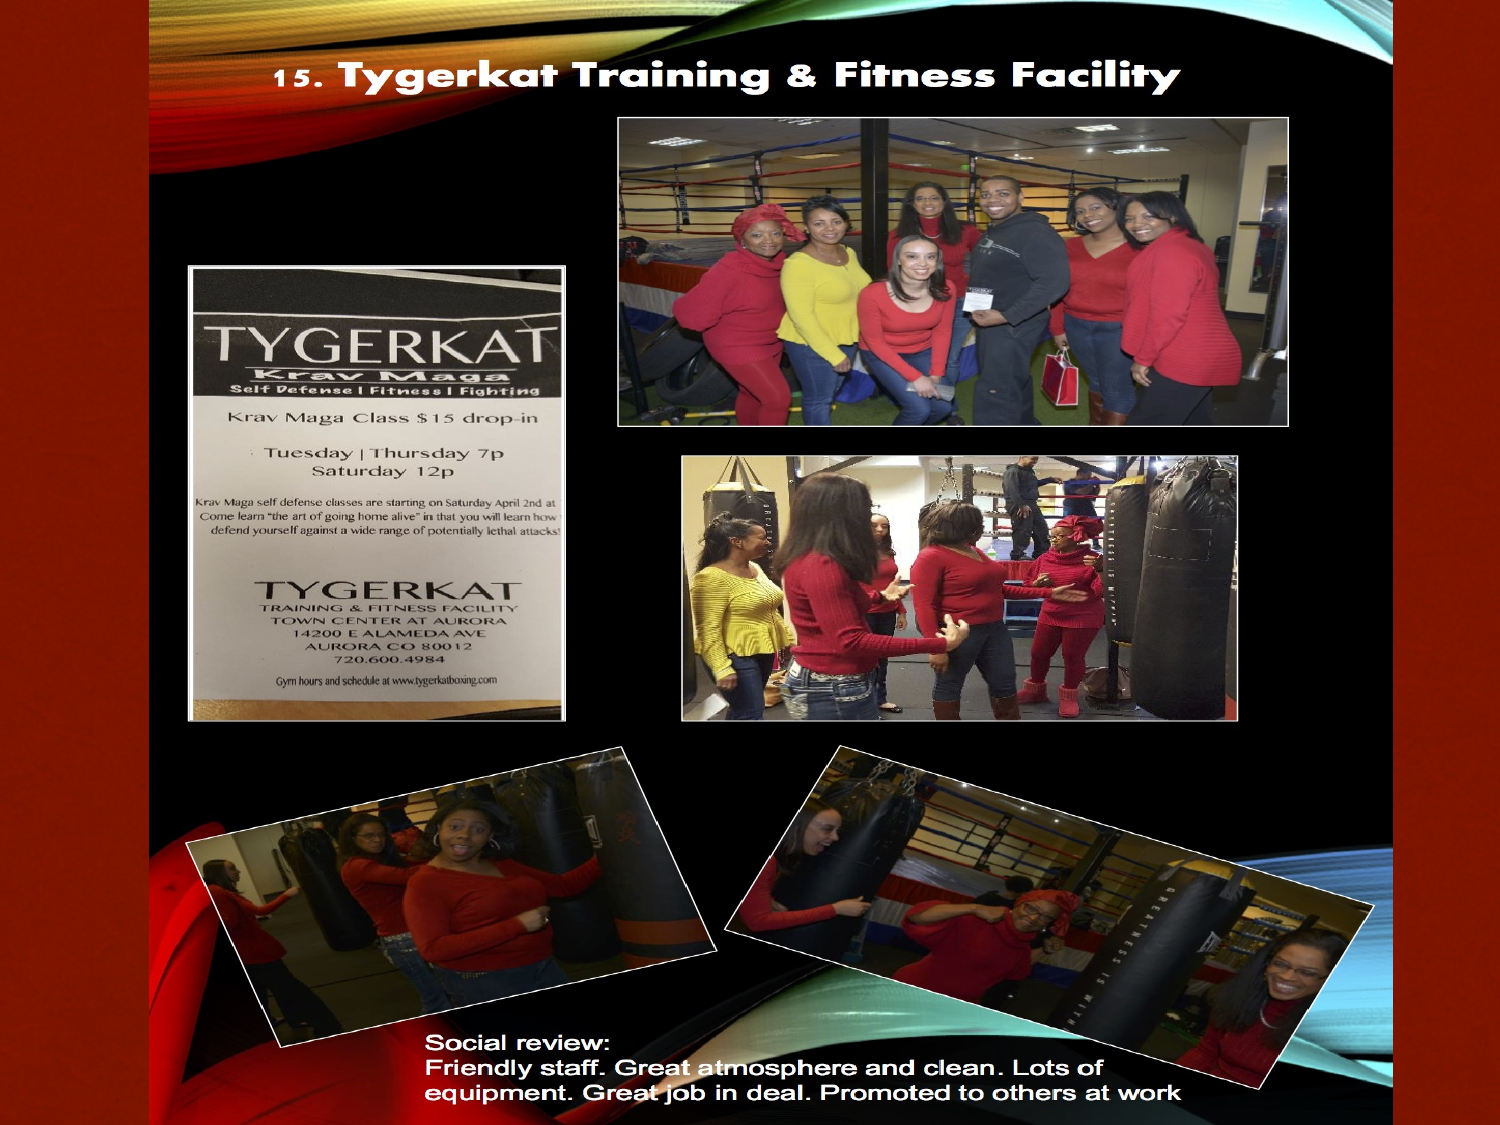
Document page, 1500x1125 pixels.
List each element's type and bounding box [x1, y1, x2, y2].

picture [149, 0, 1393, 1125]
